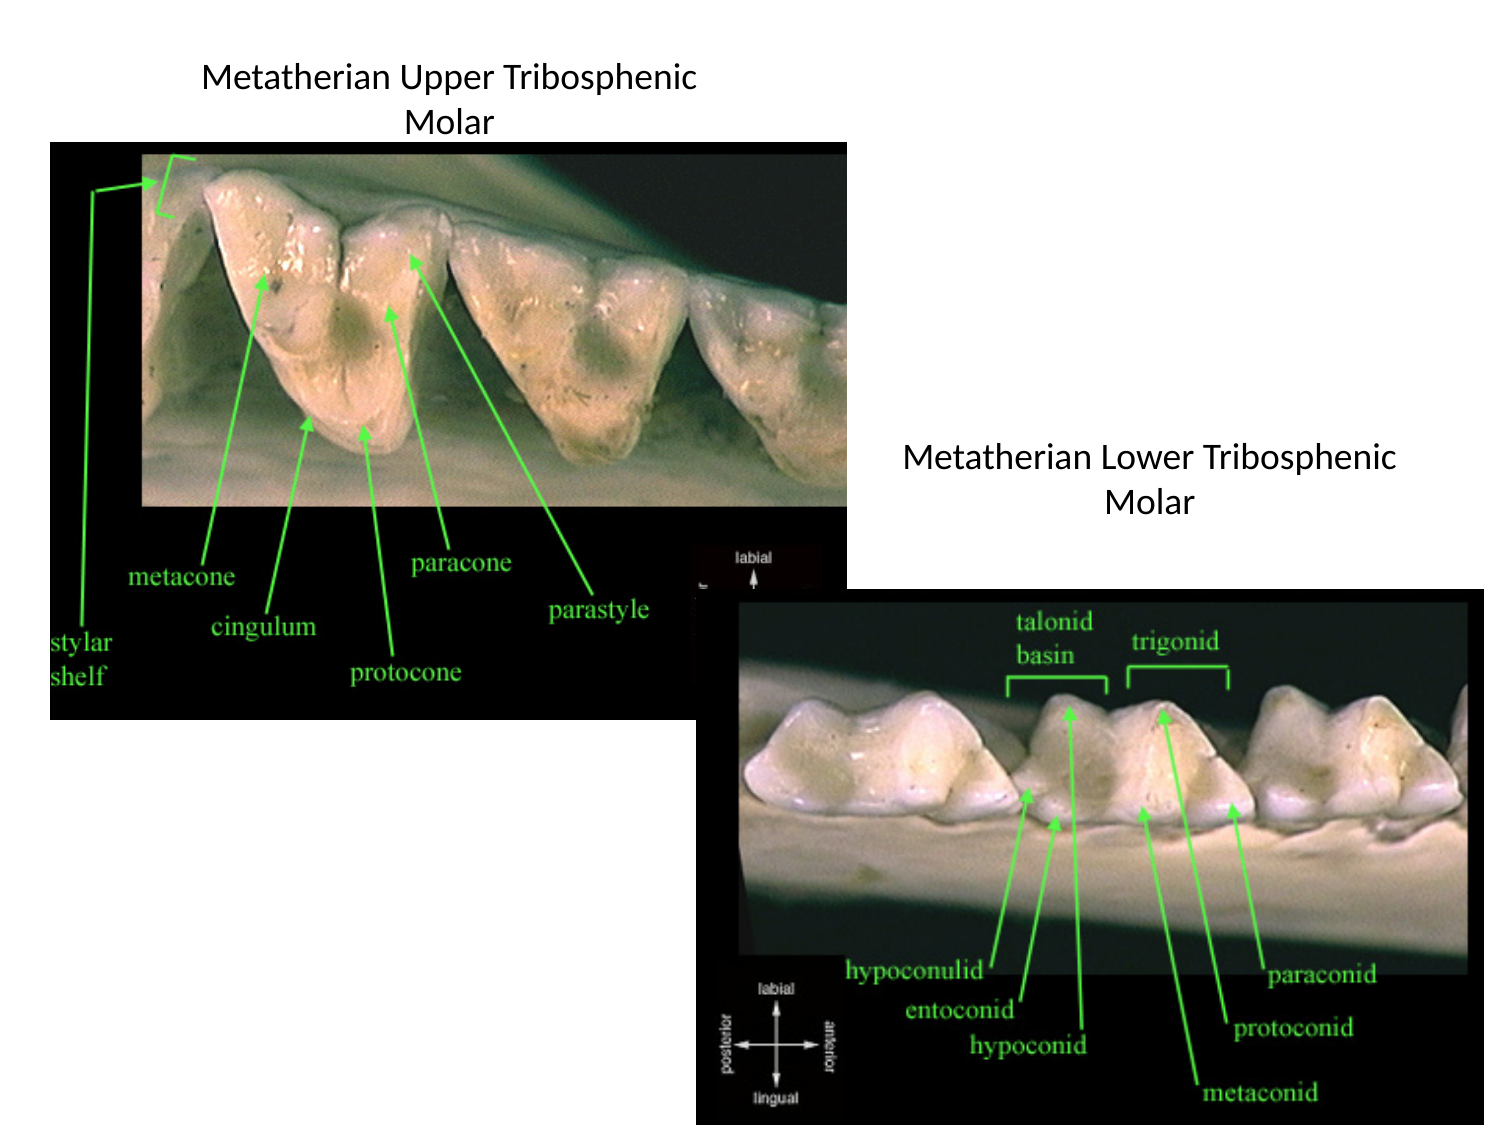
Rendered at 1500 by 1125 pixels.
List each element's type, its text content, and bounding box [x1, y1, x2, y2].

picture [49, 142, 848, 720]
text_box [696, 424, 1485, 1125]
text_box Metatherian Upper Tribosphenic Molar [186, 44, 713, 141]
